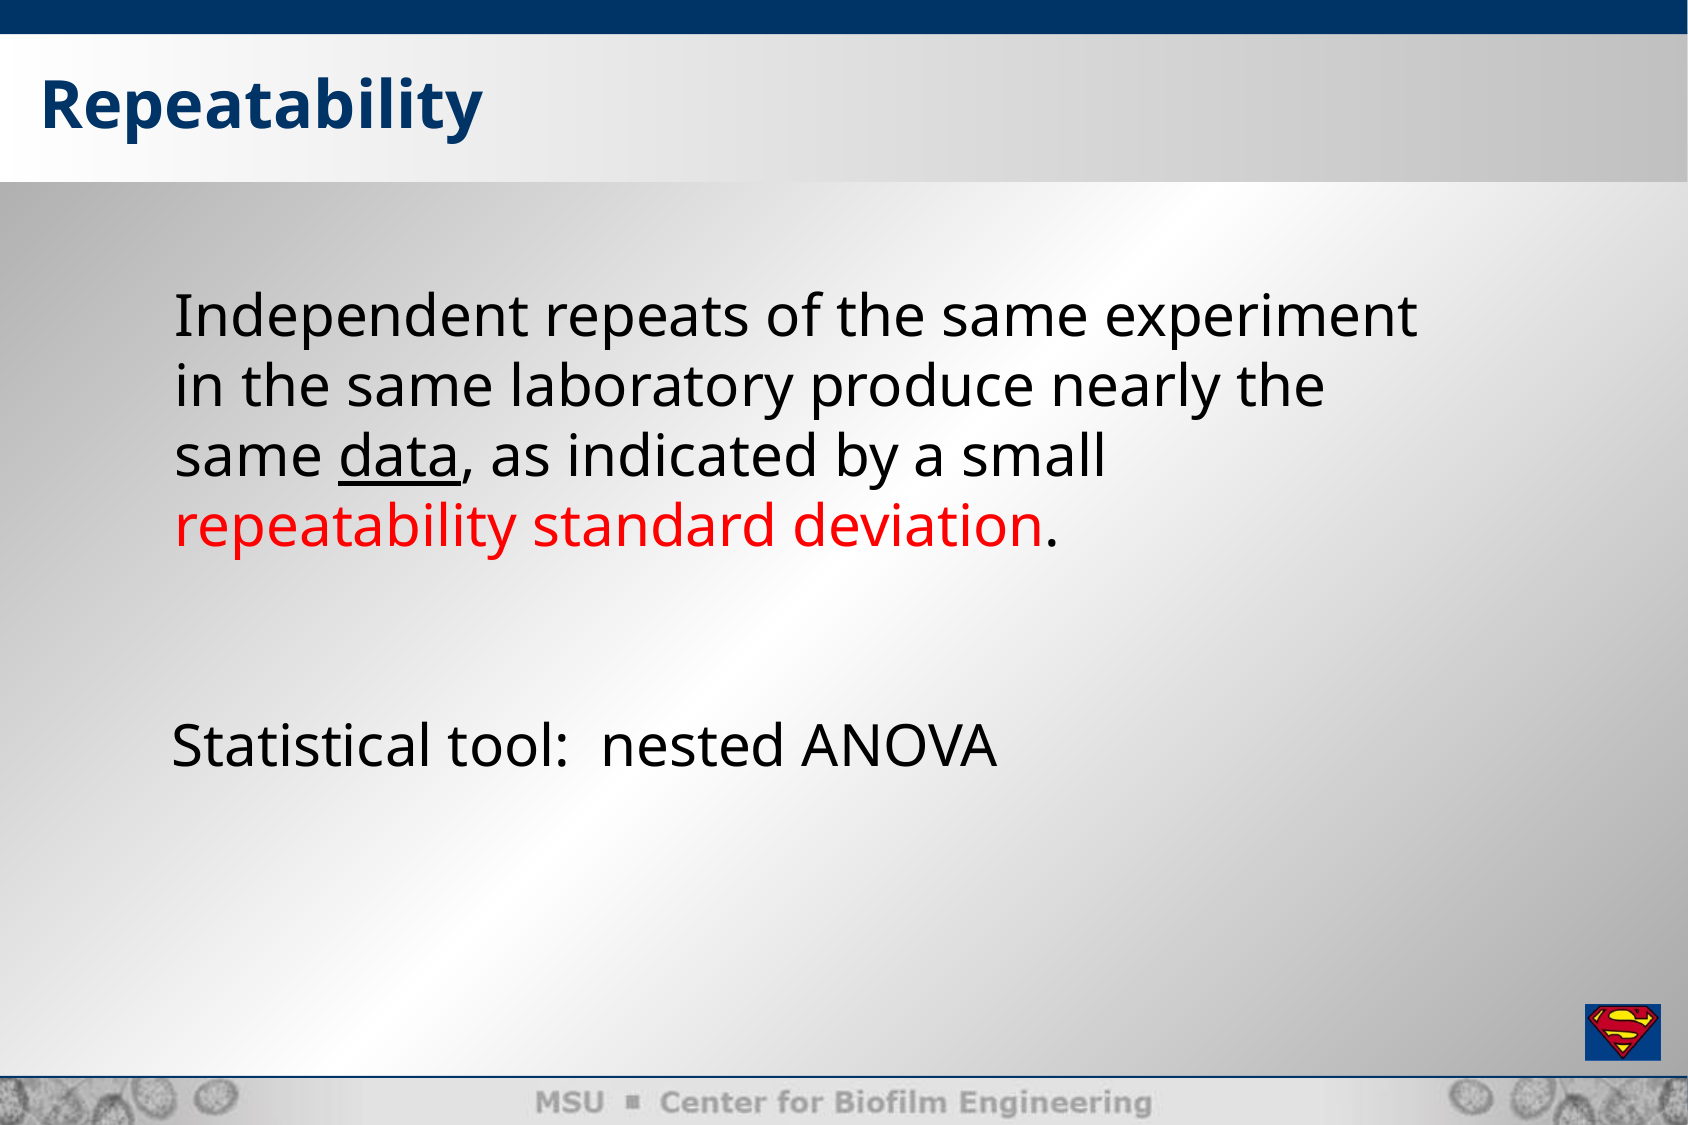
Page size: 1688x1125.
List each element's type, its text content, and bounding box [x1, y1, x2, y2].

text_box [0, 35, 1688, 182]
text_box Repeatability [24, 54, 1667, 150]
picture [1585, 1004, 1661, 1061]
text_box Independent repeats of the same experiment in the same laboratory produce nearly the same data, as indicated by a small repeatability standard deviation. [160, 271, 1477, 566]
text_box Statistical tool: nested ANOVA [156, 701, 1520, 786]
picture [0, 1078, 1688, 1125]
text_box [0, 0, 1688, 35]
